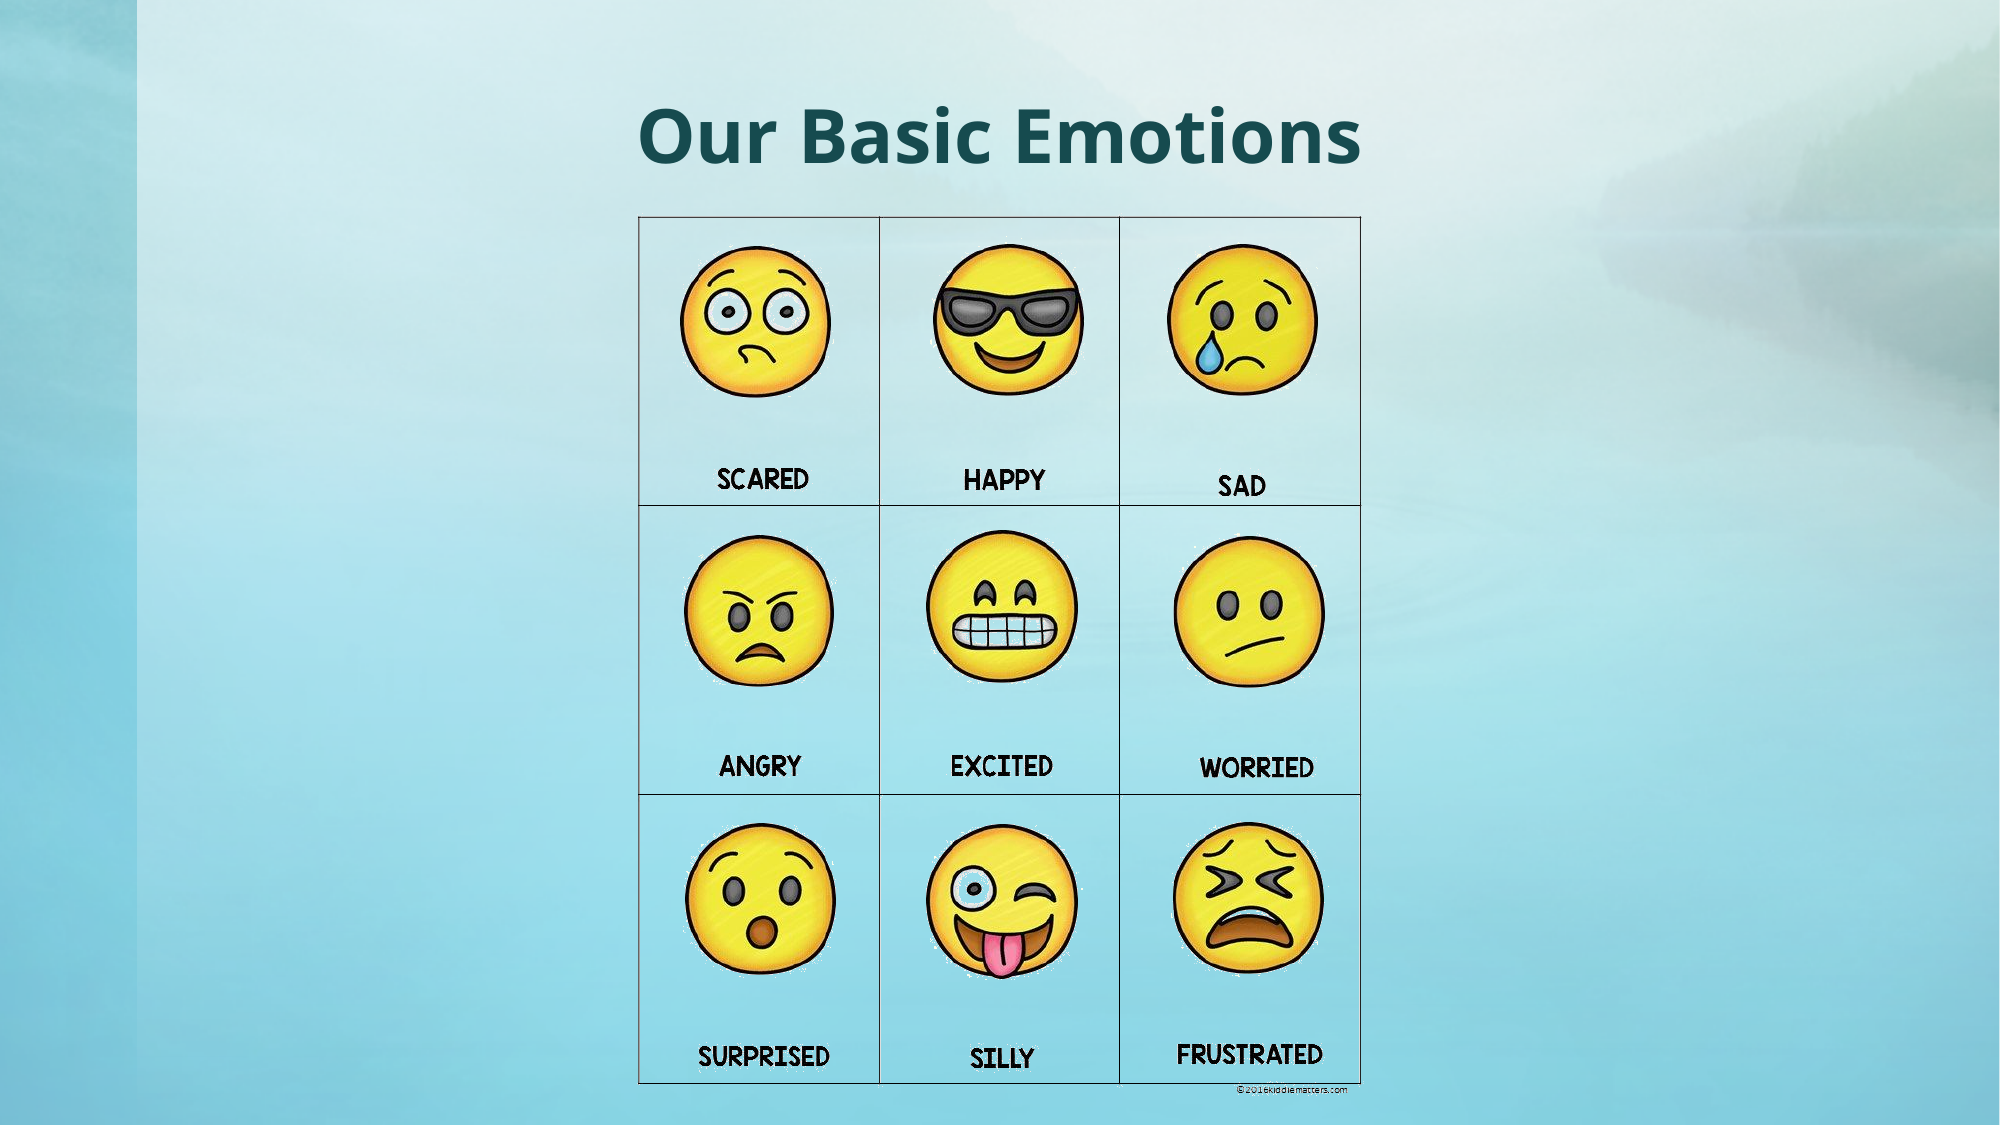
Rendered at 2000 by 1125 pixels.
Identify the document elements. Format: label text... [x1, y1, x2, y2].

title Our Basic Emotions [212, 0, 1788, 188]
picture [0, 0, 2000, 1125]
